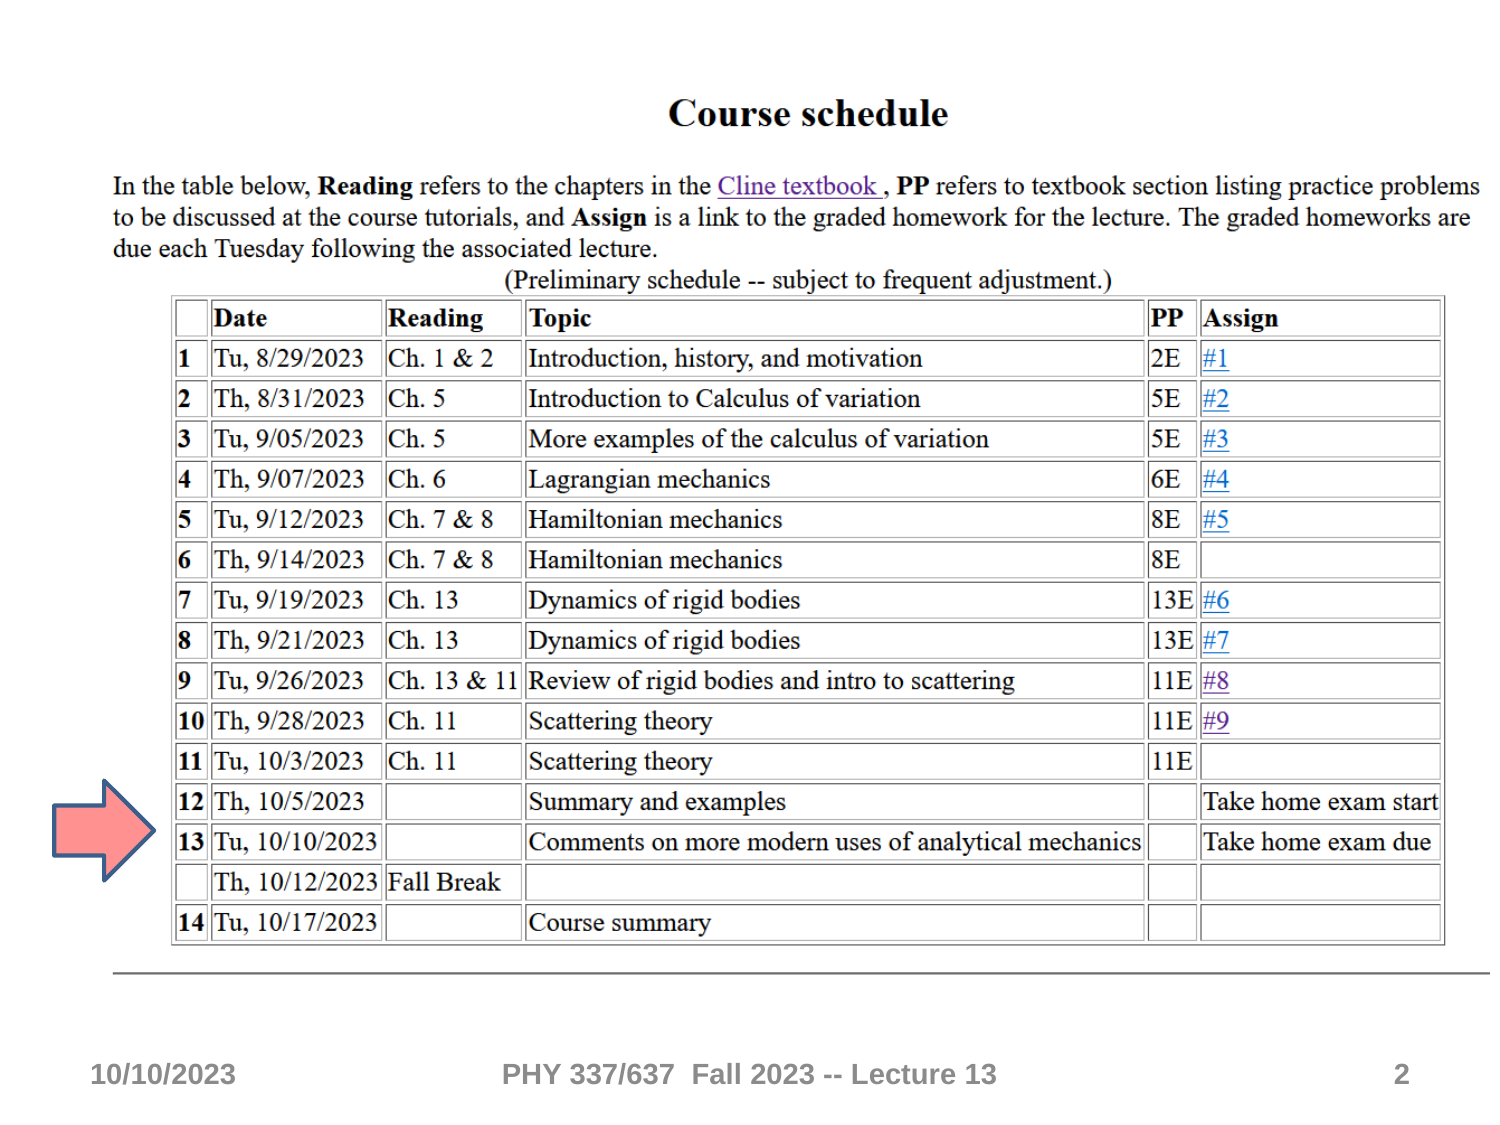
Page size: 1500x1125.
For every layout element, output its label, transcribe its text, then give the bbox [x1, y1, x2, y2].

slide_number 2 [1074, 1042, 1425, 1103]
footer PHY 337/637 Fall 2023 -- Lecture 13 [450, 1042, 1050, 1103]
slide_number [75, 1042, 425, 1103]
text_box [52, 803, 98, 858]
picture [103, 87, 1491, 978]
